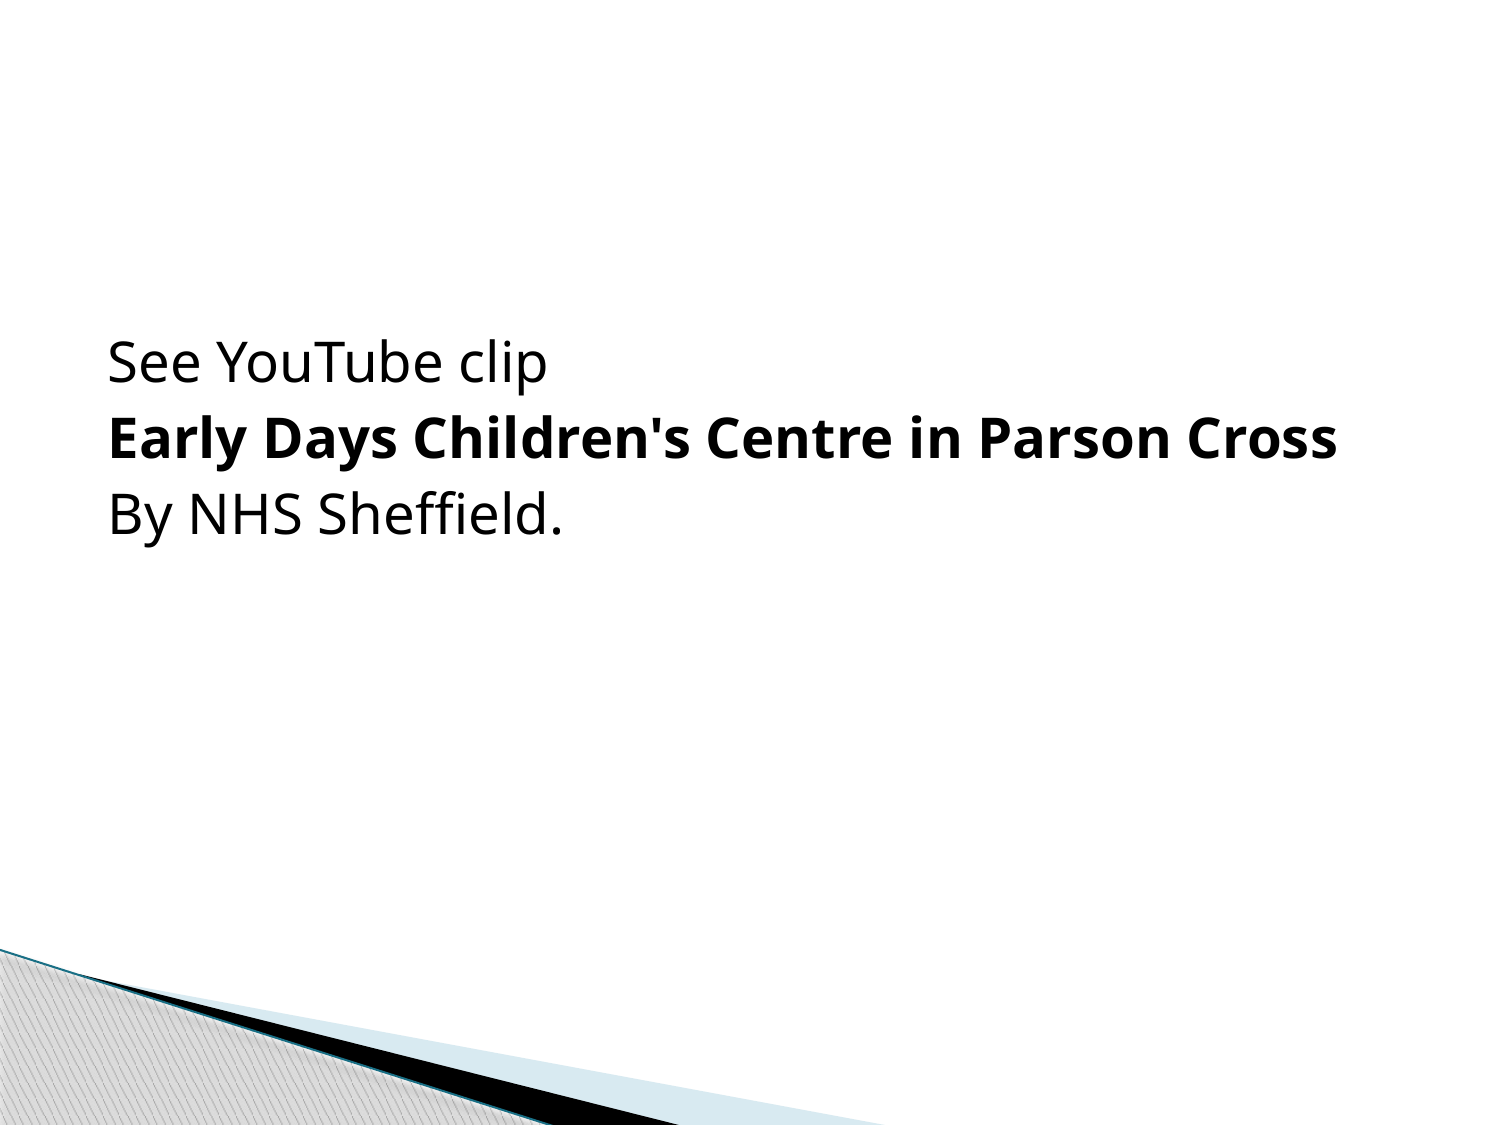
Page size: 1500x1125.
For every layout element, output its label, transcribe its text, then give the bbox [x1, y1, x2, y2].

list See YouTube clip Early Days Children's Centre in Parson Cross By NHS Sheffield. [75, 243, 1425, 986]
